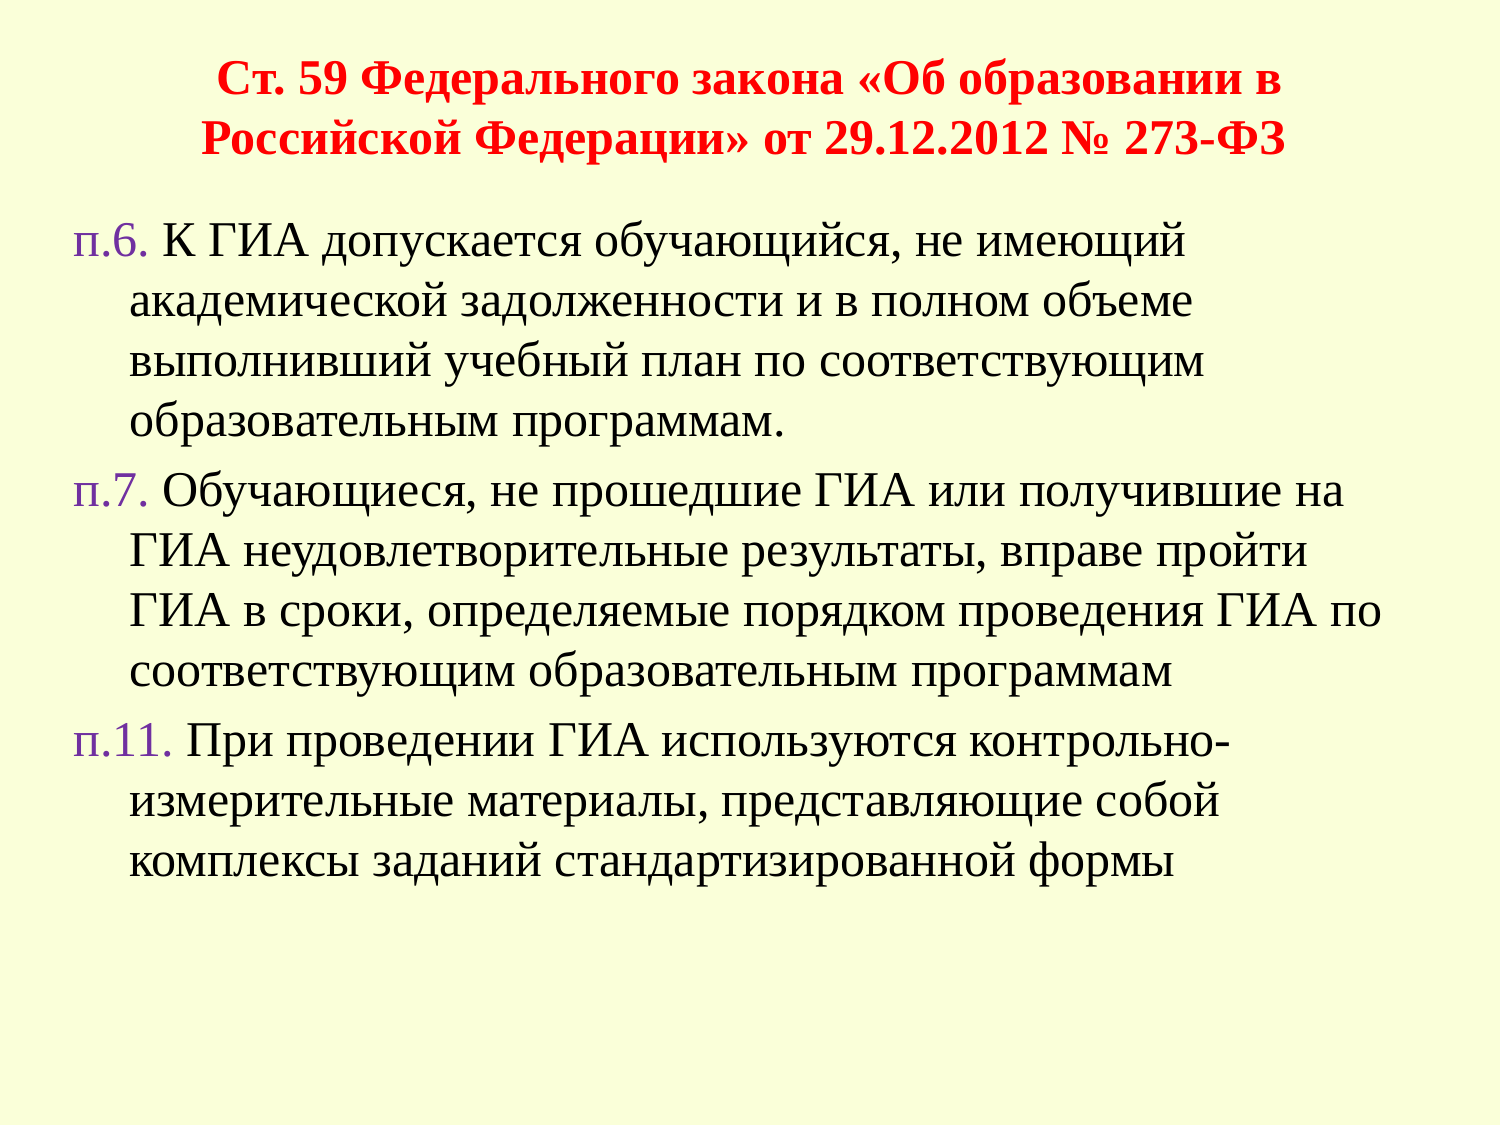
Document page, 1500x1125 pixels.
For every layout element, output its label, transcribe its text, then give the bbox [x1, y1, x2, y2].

list п.6. К ГИА допускается обучающийся, не имеющий академической задолженности и в полном объеме выполнивший учебный план по соответствующим образовательным программам. п.7. Обучающиеся, не прошедшие ГИА или получившие на ГИА неудовлетворительные результаты, вправе пройти ГИА в сроки, определяемые порядком проведения ГИА по соответствующим образовательным программам п.11. При проведении ГИА используются контрольно-измерительные материалы, представляющие собой комплексы заданий стандартизированной формы [58, 198, 1409, 942]
title Ст. 59 Федерального закона «Об образовании в Российской Федерации» от 29.12.2012 № 273-ФЗ [74, 44, 1426, 165]
